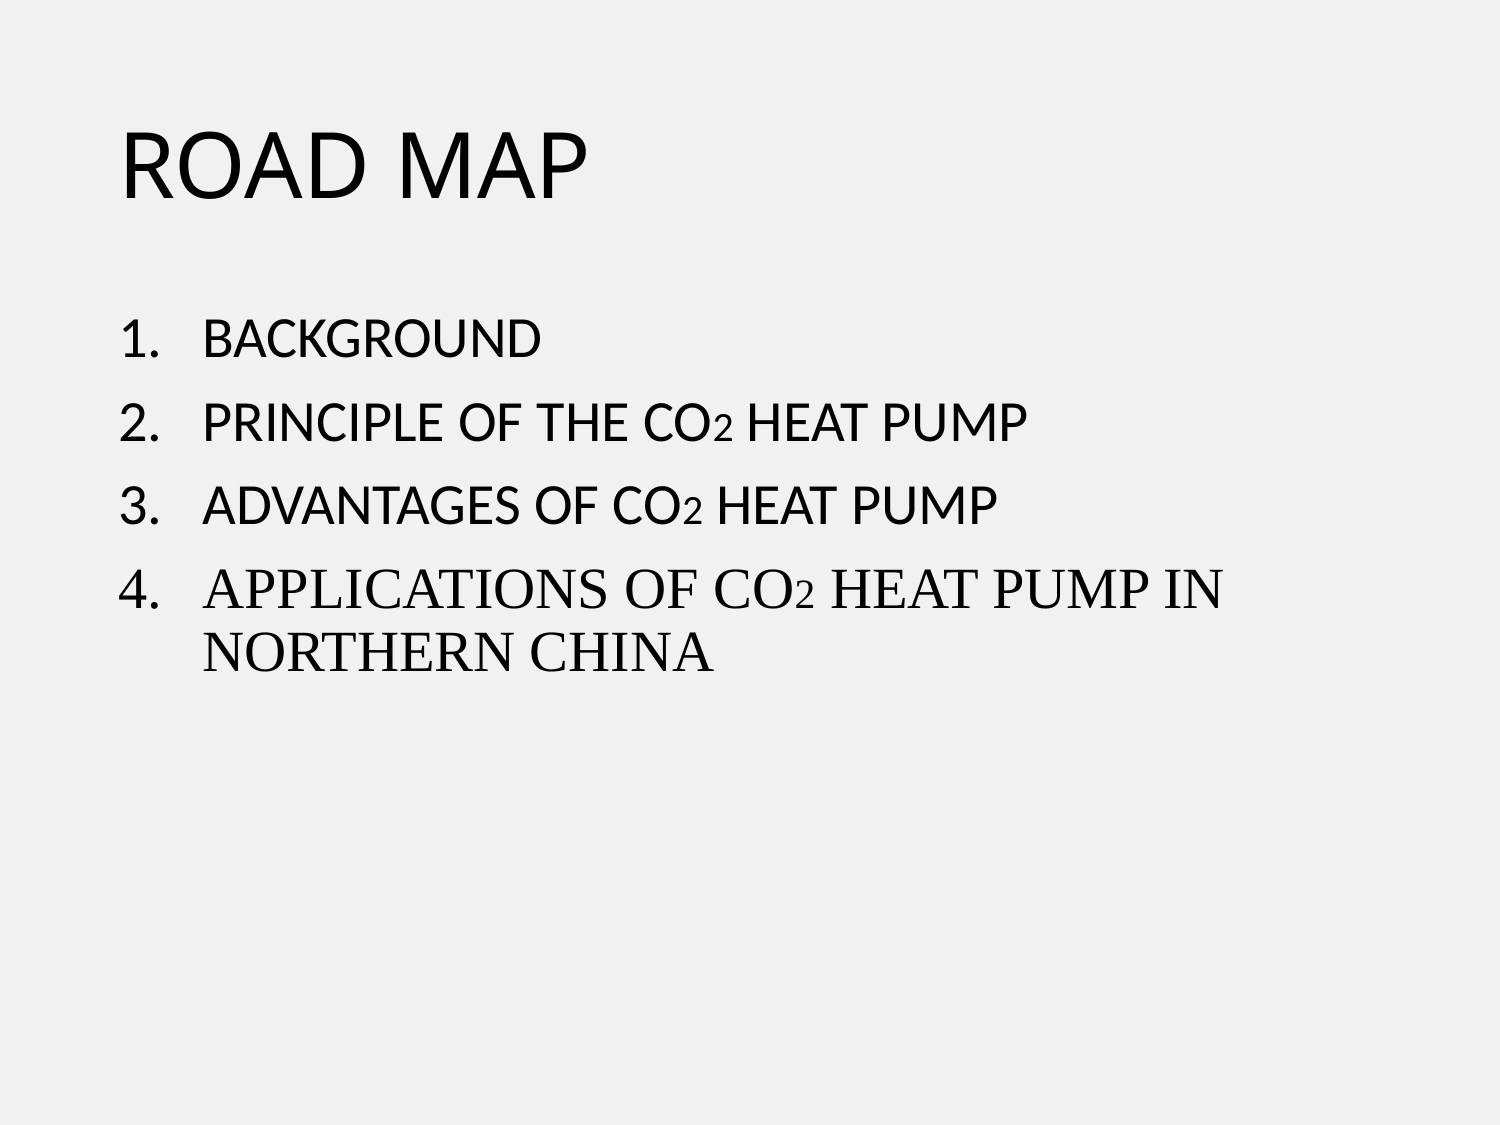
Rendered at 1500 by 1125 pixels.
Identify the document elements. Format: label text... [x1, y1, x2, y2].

list BACKGROUND PRINCIPLE OF THE CO2 HEAT PUMP ADVANTAGES OF CO2 HEAT PUMP APPLICATIONS OF CO2 HEAT PUMP IN NORTHERN CHINA [103, 299, 1397, 1014]
title ROAD MAP [103, 59, 1397, 278]
